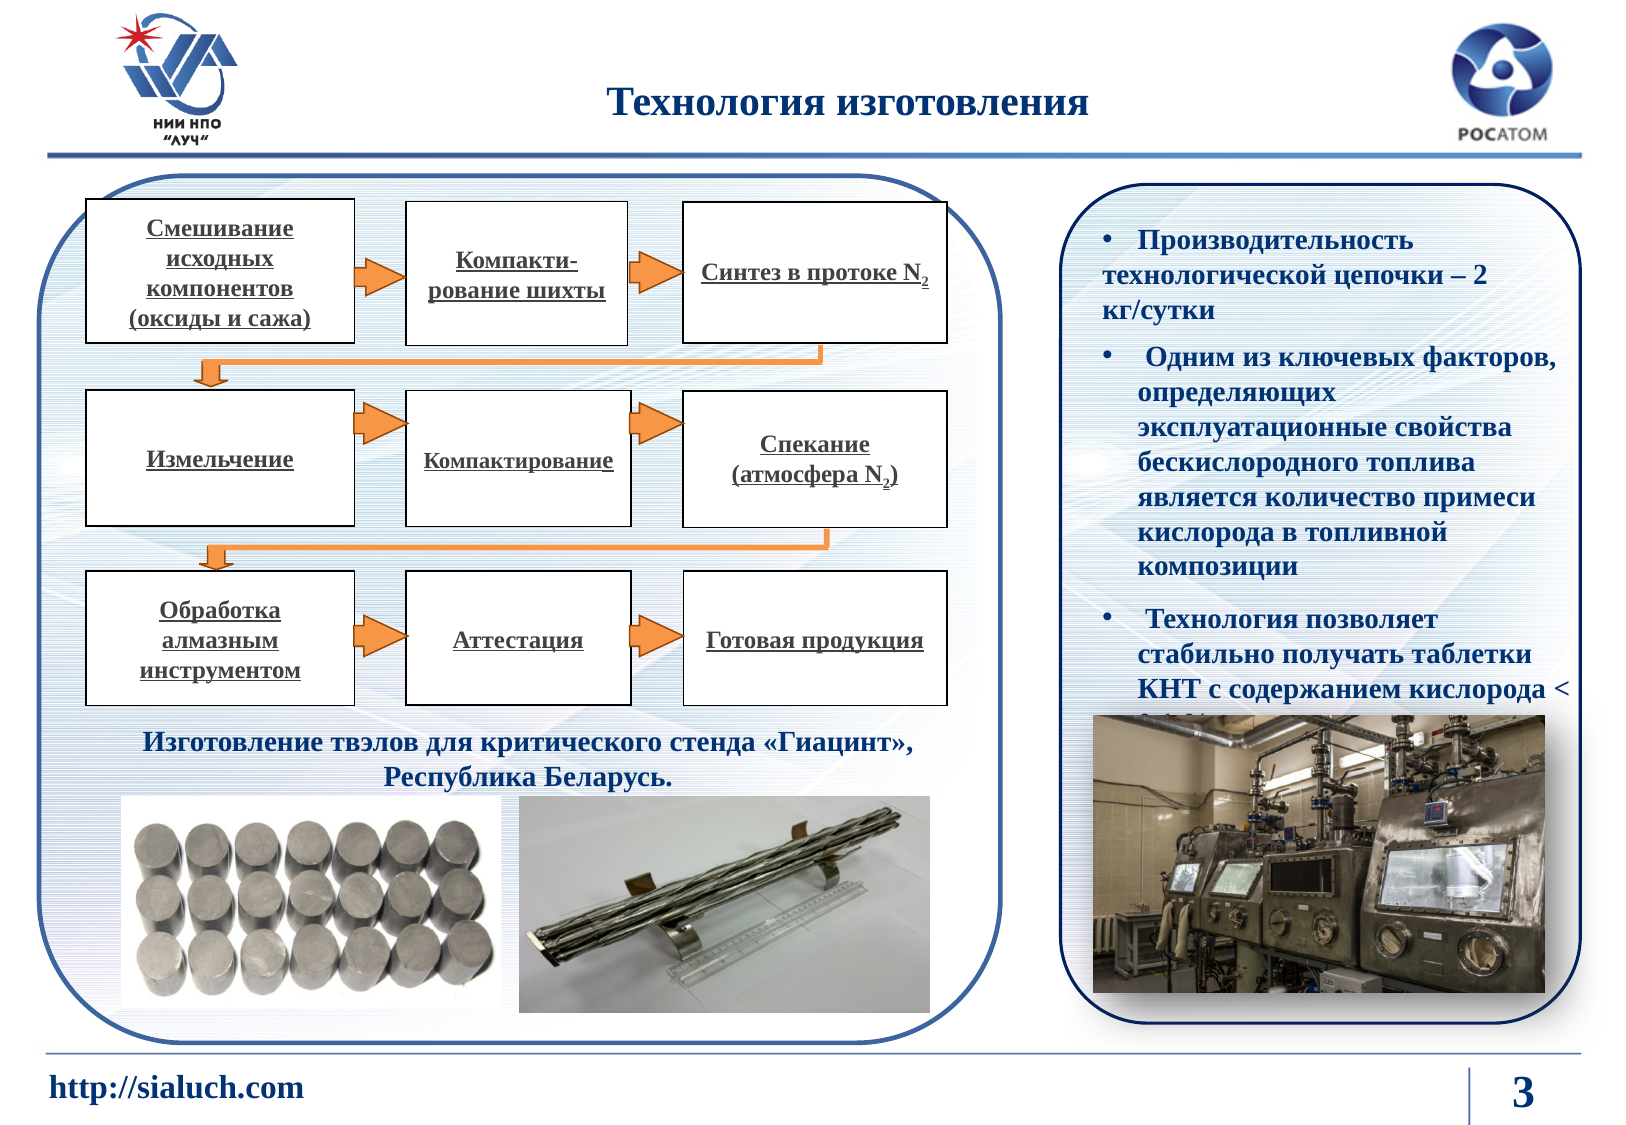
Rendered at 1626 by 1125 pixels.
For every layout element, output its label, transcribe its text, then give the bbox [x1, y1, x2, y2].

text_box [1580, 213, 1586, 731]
slide_number 3 [1467, 1057, 1580, 1121]
text_box Технология изготовления [280, 66, 1415, 132]
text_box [85, 198, 948, 706]
picture [0, 0, 1626, 1125]
text_box [980, 246, 1001, 973]
text_box http://sialuch.com [34, 1057, 618, 1113]
